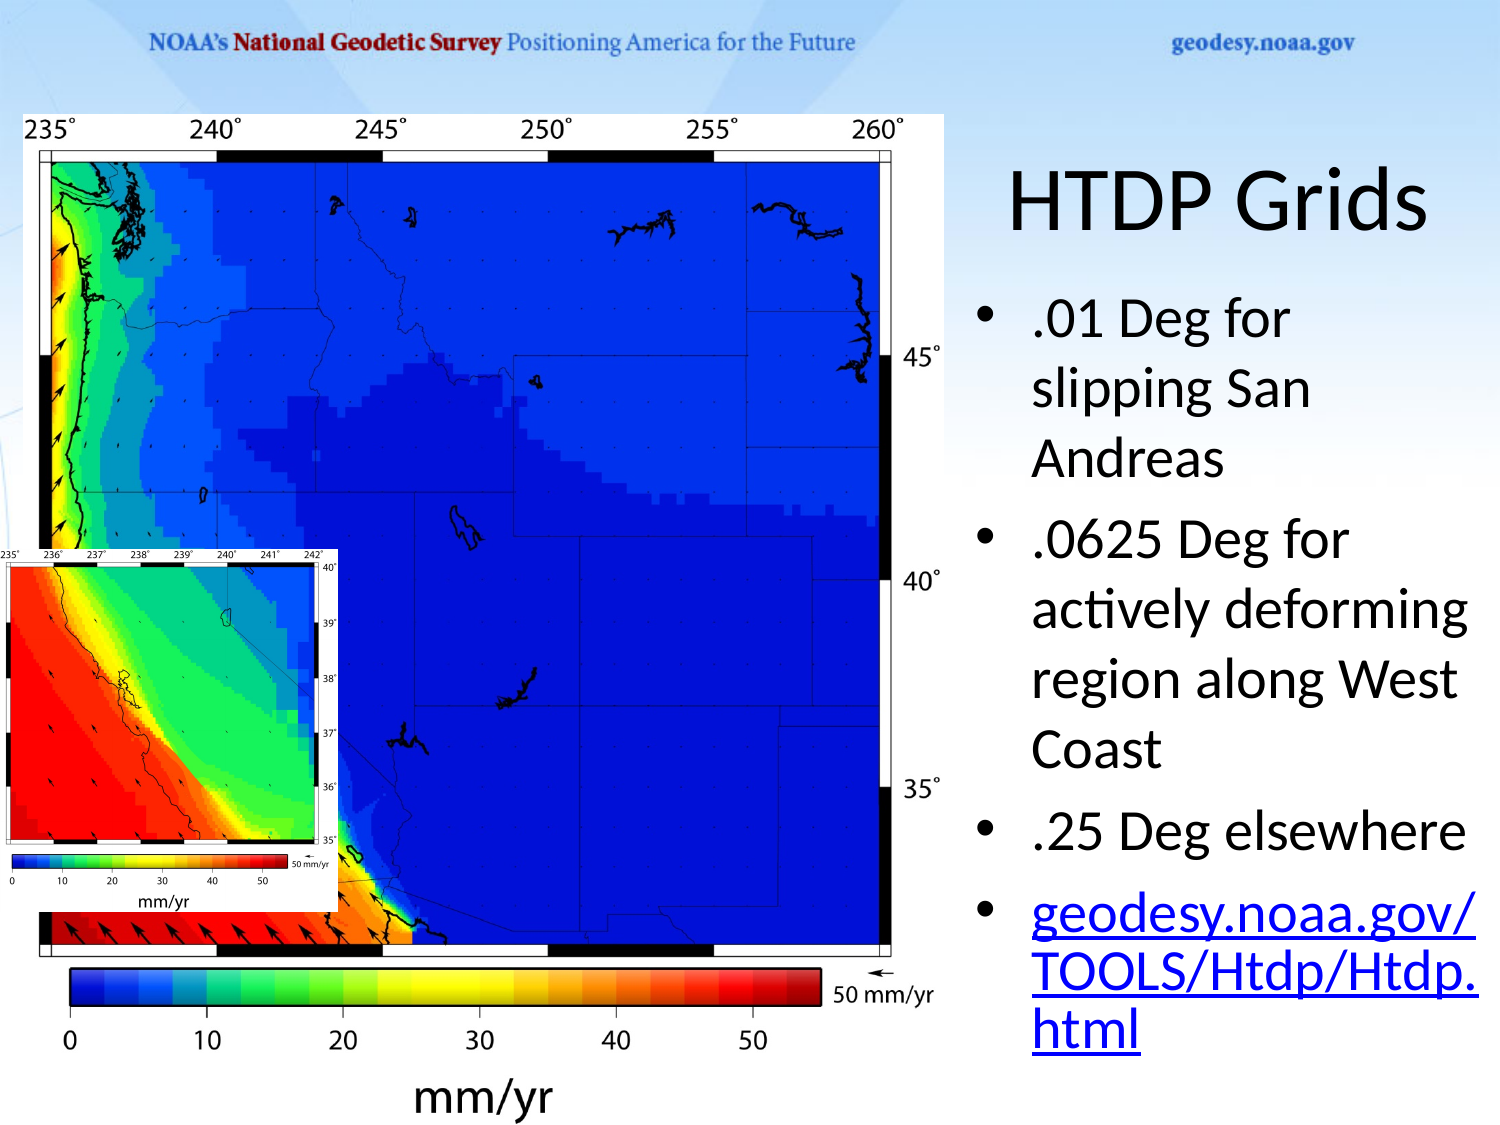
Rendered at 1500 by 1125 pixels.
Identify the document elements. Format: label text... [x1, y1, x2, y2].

title HTDP Grids [899, 99, 1500, 288]
picture [0, 0, 1500, 1125]
list .01 Deg for slipping San Andreas .0625 Deg for actively deforming region along West Coast .25 Deg elsewhere geodesy.noaa.gov/TOOLS/Htdp/Htdp.html [960, 271, 1500, 1031]
